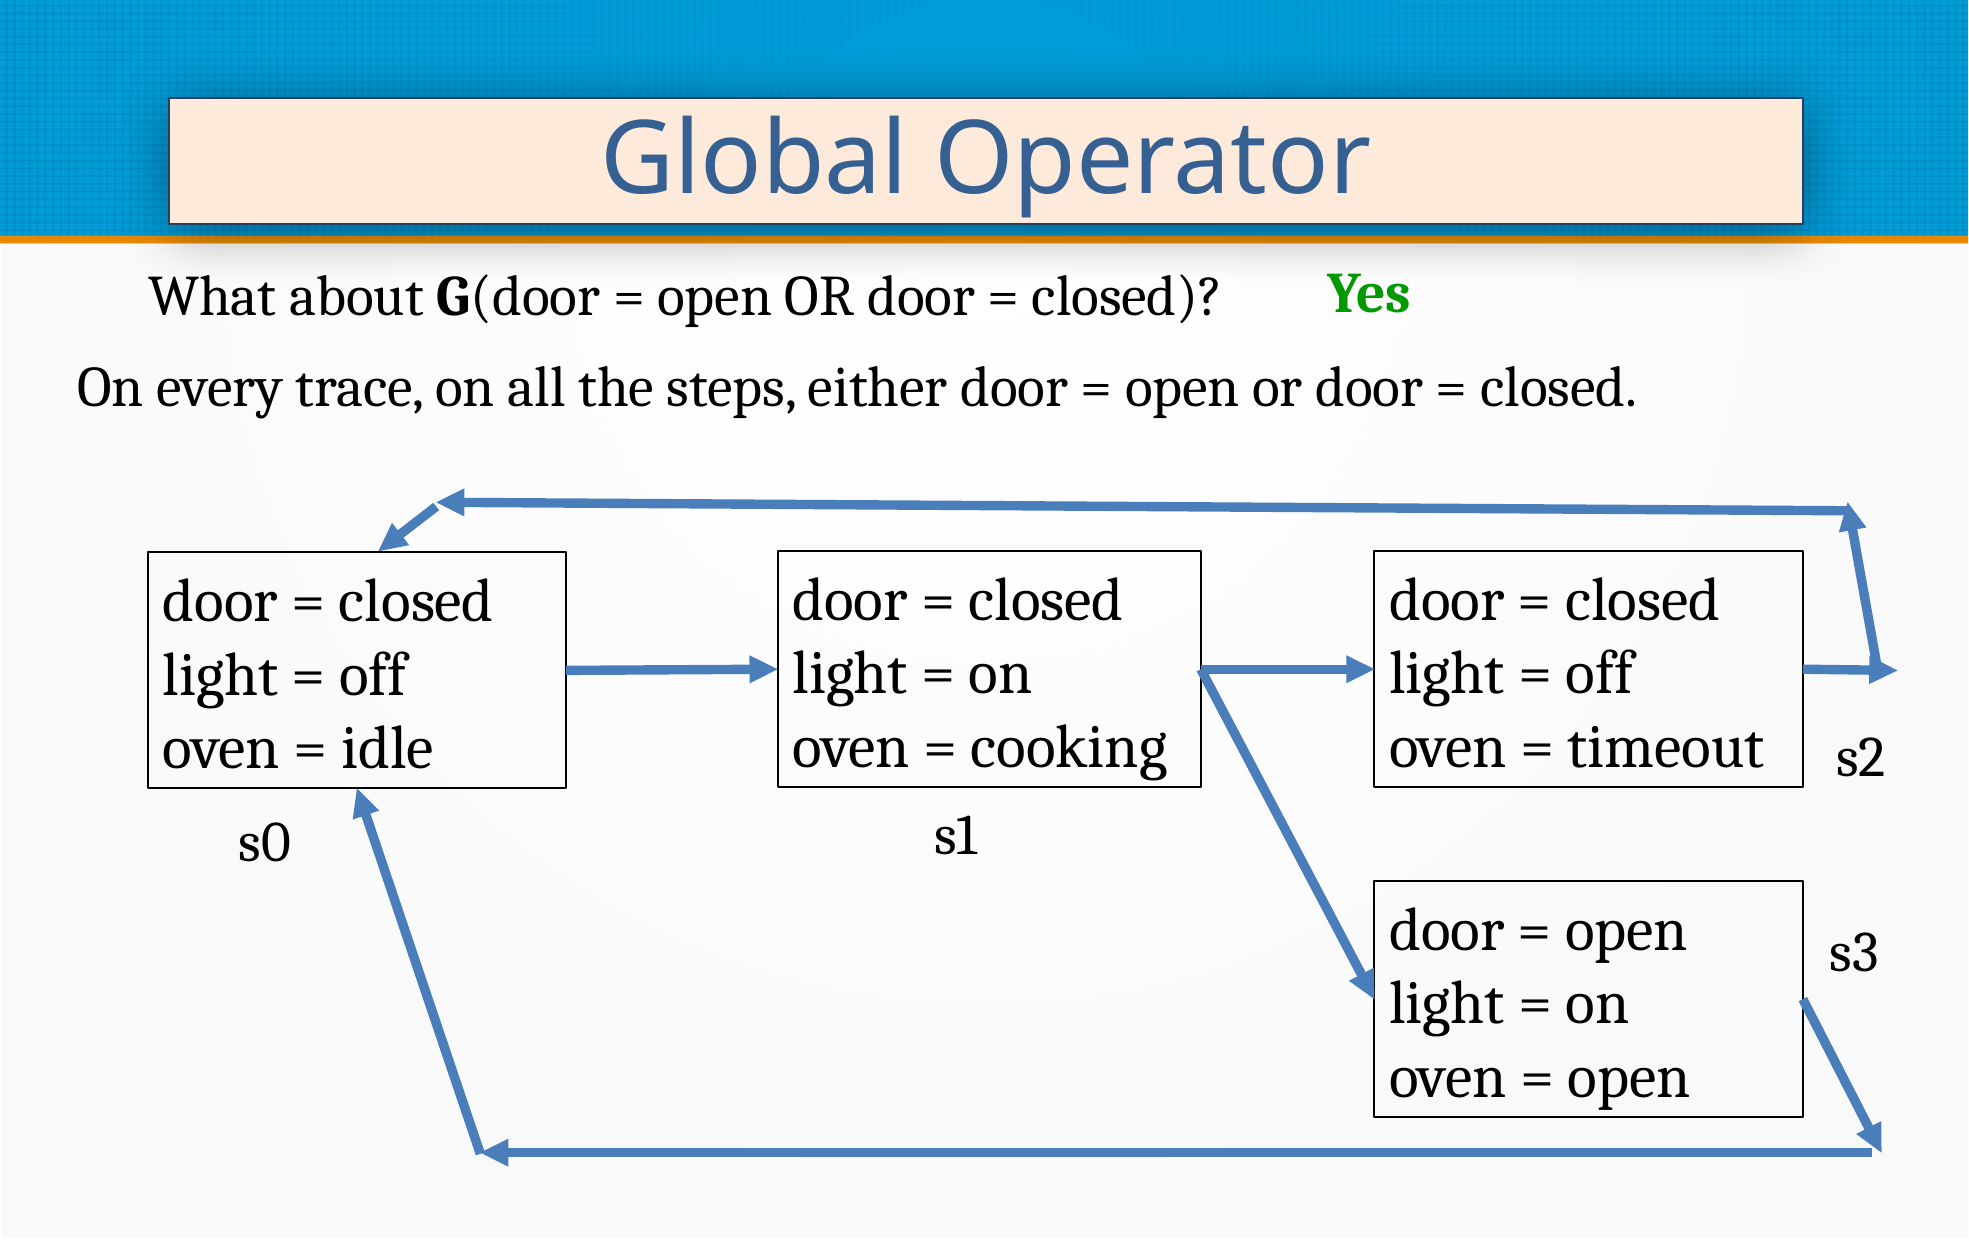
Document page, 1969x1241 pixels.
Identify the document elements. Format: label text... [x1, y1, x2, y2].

text_box s2 [1821, 712, 1917, 796]
text_box What about G(door = open OR door = closed)? [133, 250, 1722, 335]
text_box door = open light = on oven = open [1374, 881, 1803, 1118]
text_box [435, 501, 1848, 511]
picture [0, 236, 1969, 1241]
text_box Global Operator [169, 98, 1803, 224]
text_box s0 [223, 796, 319, 881]
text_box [1200, 670, 1375, 707]
text_box door = closed light = off oven = idle [147, 552, 566, 789]
text_box door = closed light = off oven = timeout [1374, 551, 1803, 788]
text_box door = closed light = on oven = cooking [777, 551, 1201, 788]
text_box On every trace, on all the steps, either door = open or door = closed. [62, 341, 1898, 425]
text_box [356, 790, 481, 1154]
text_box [1847, 501, 1878, 671]
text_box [378, 506, 437, 552]
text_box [565, 671, 778, 709]
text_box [1200, 707, 1375, 1001]
text_box s3 [1814, 906, 1910, 991]
text_box Yes [1312, 247, 1495, 332]
text_box s1 [919, 789, 1015, 874]
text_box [1802, 1000, 1882, 1153]
